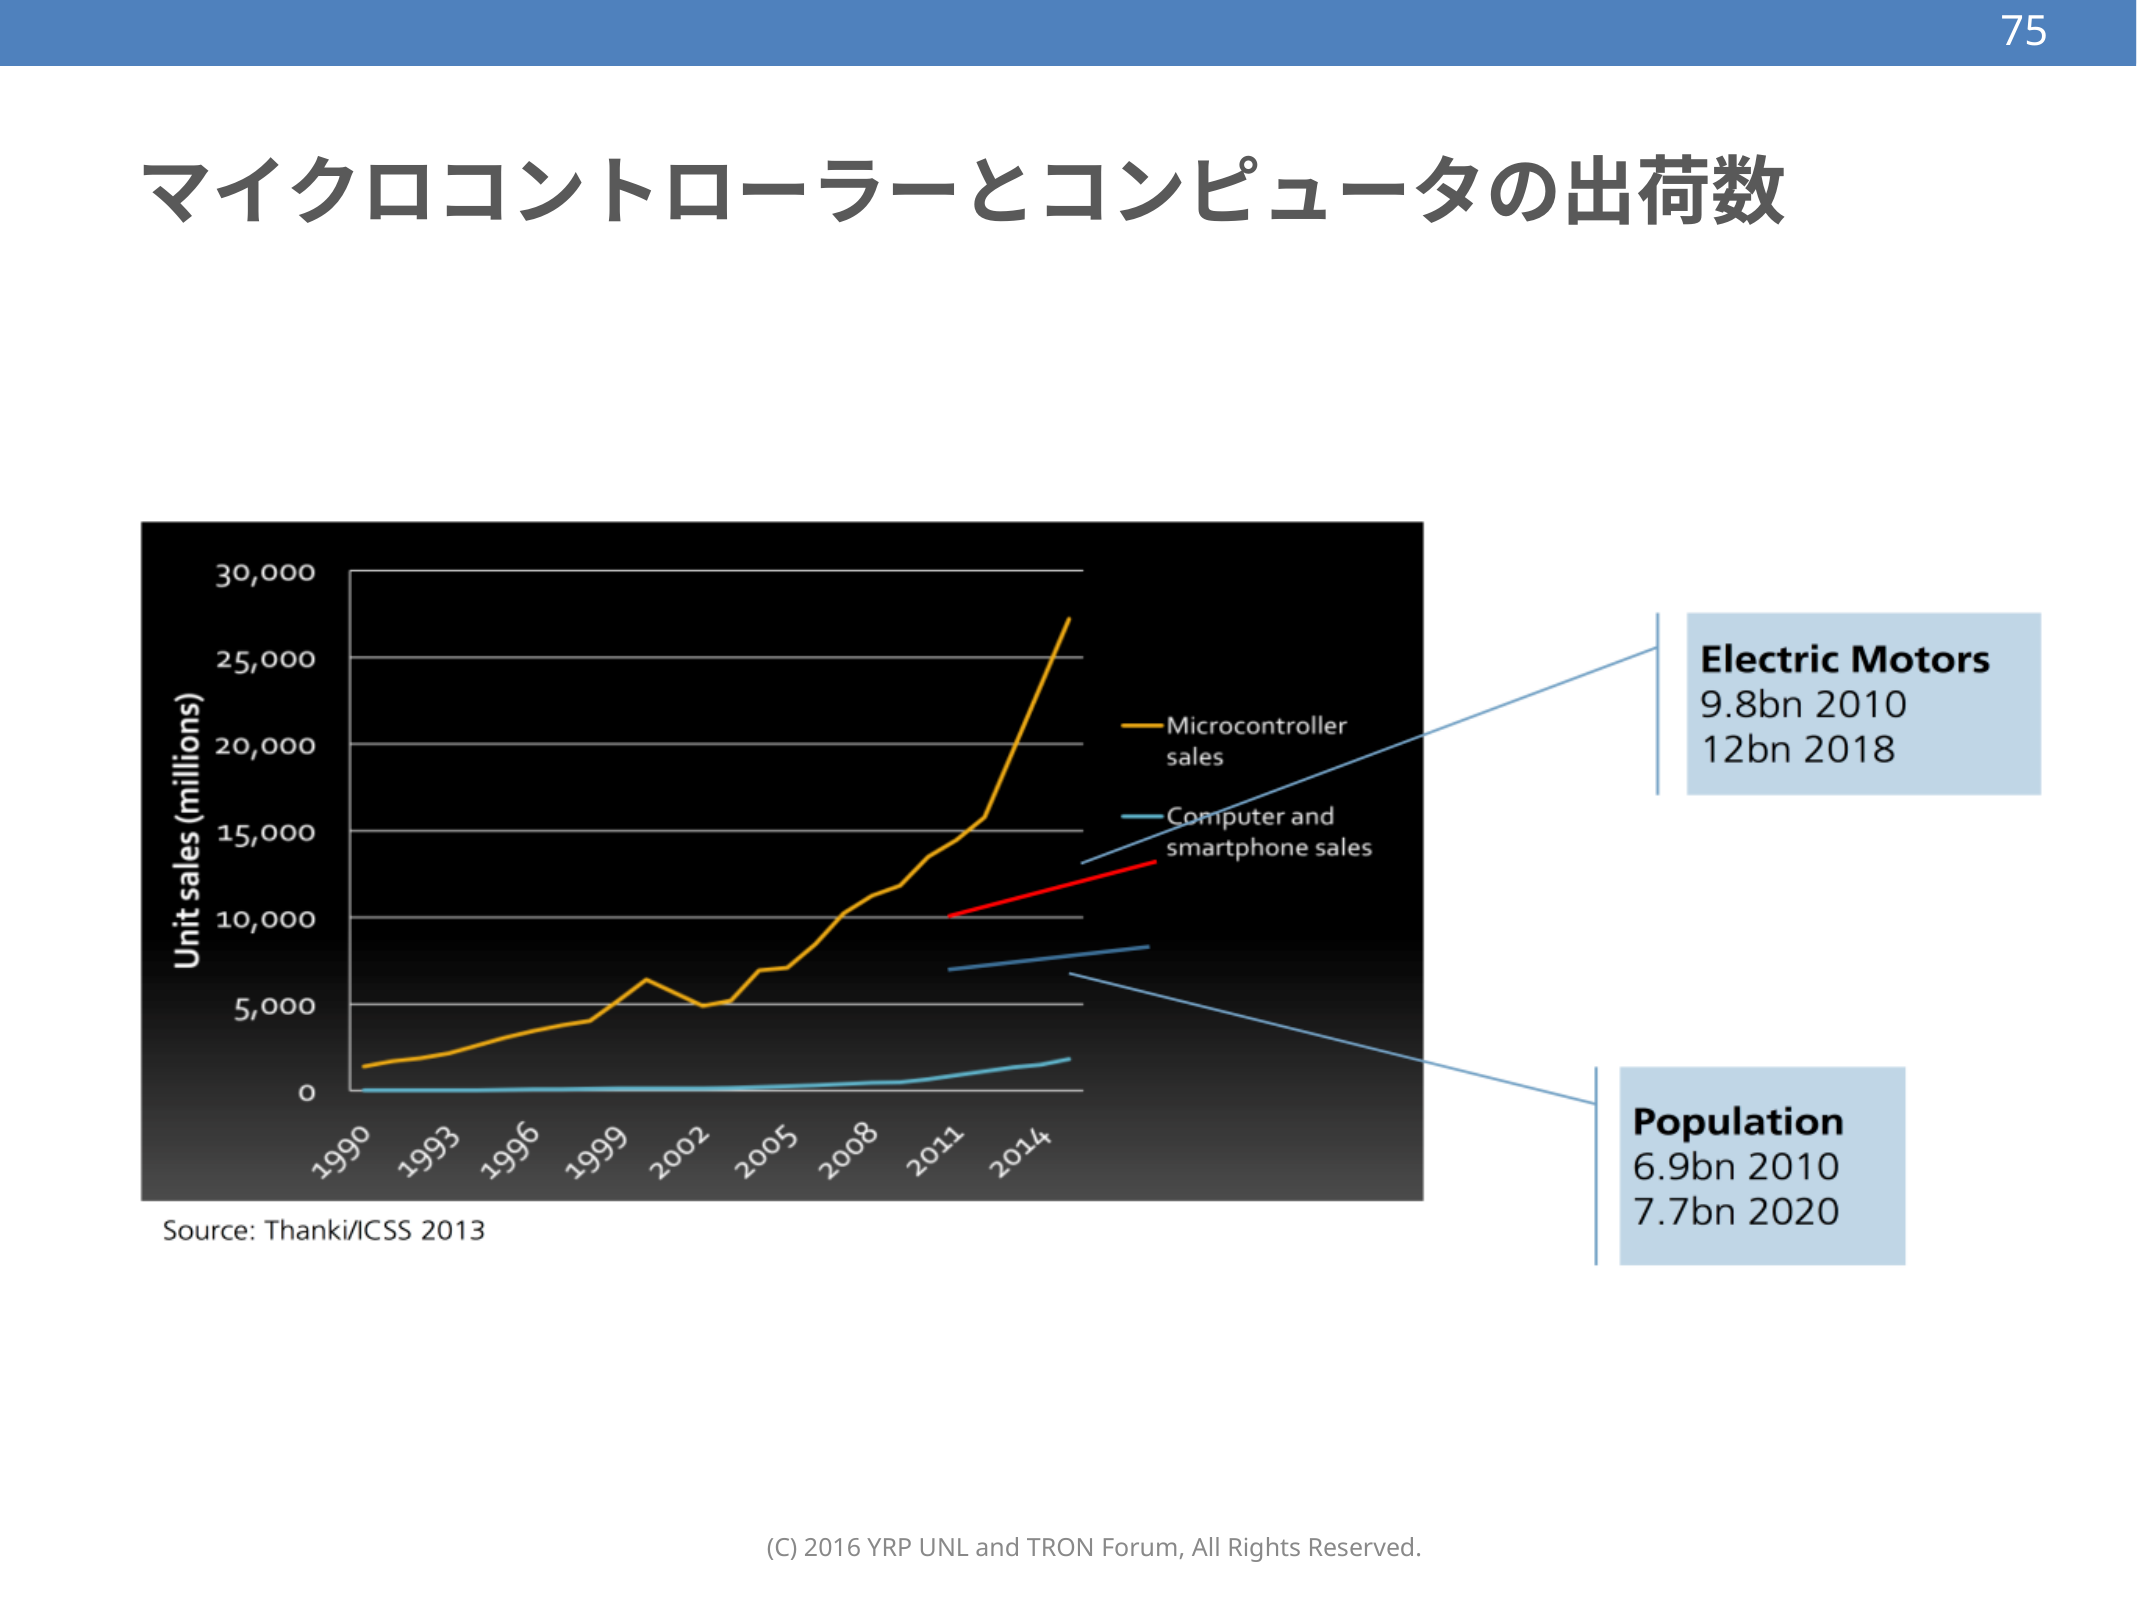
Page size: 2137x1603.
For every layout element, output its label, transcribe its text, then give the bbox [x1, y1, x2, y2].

footer (C) 2016 YRP UNL and TRON Forum, All Rights Reserved. [117, 1517, 2073, 1577]
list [115, 338, 2073, 1432]
title マイクロコントローラーとコンピュータの出荷数 [116, 113, 2073, 264]
slide_number 75 [1940, 0, 2070, 64]
